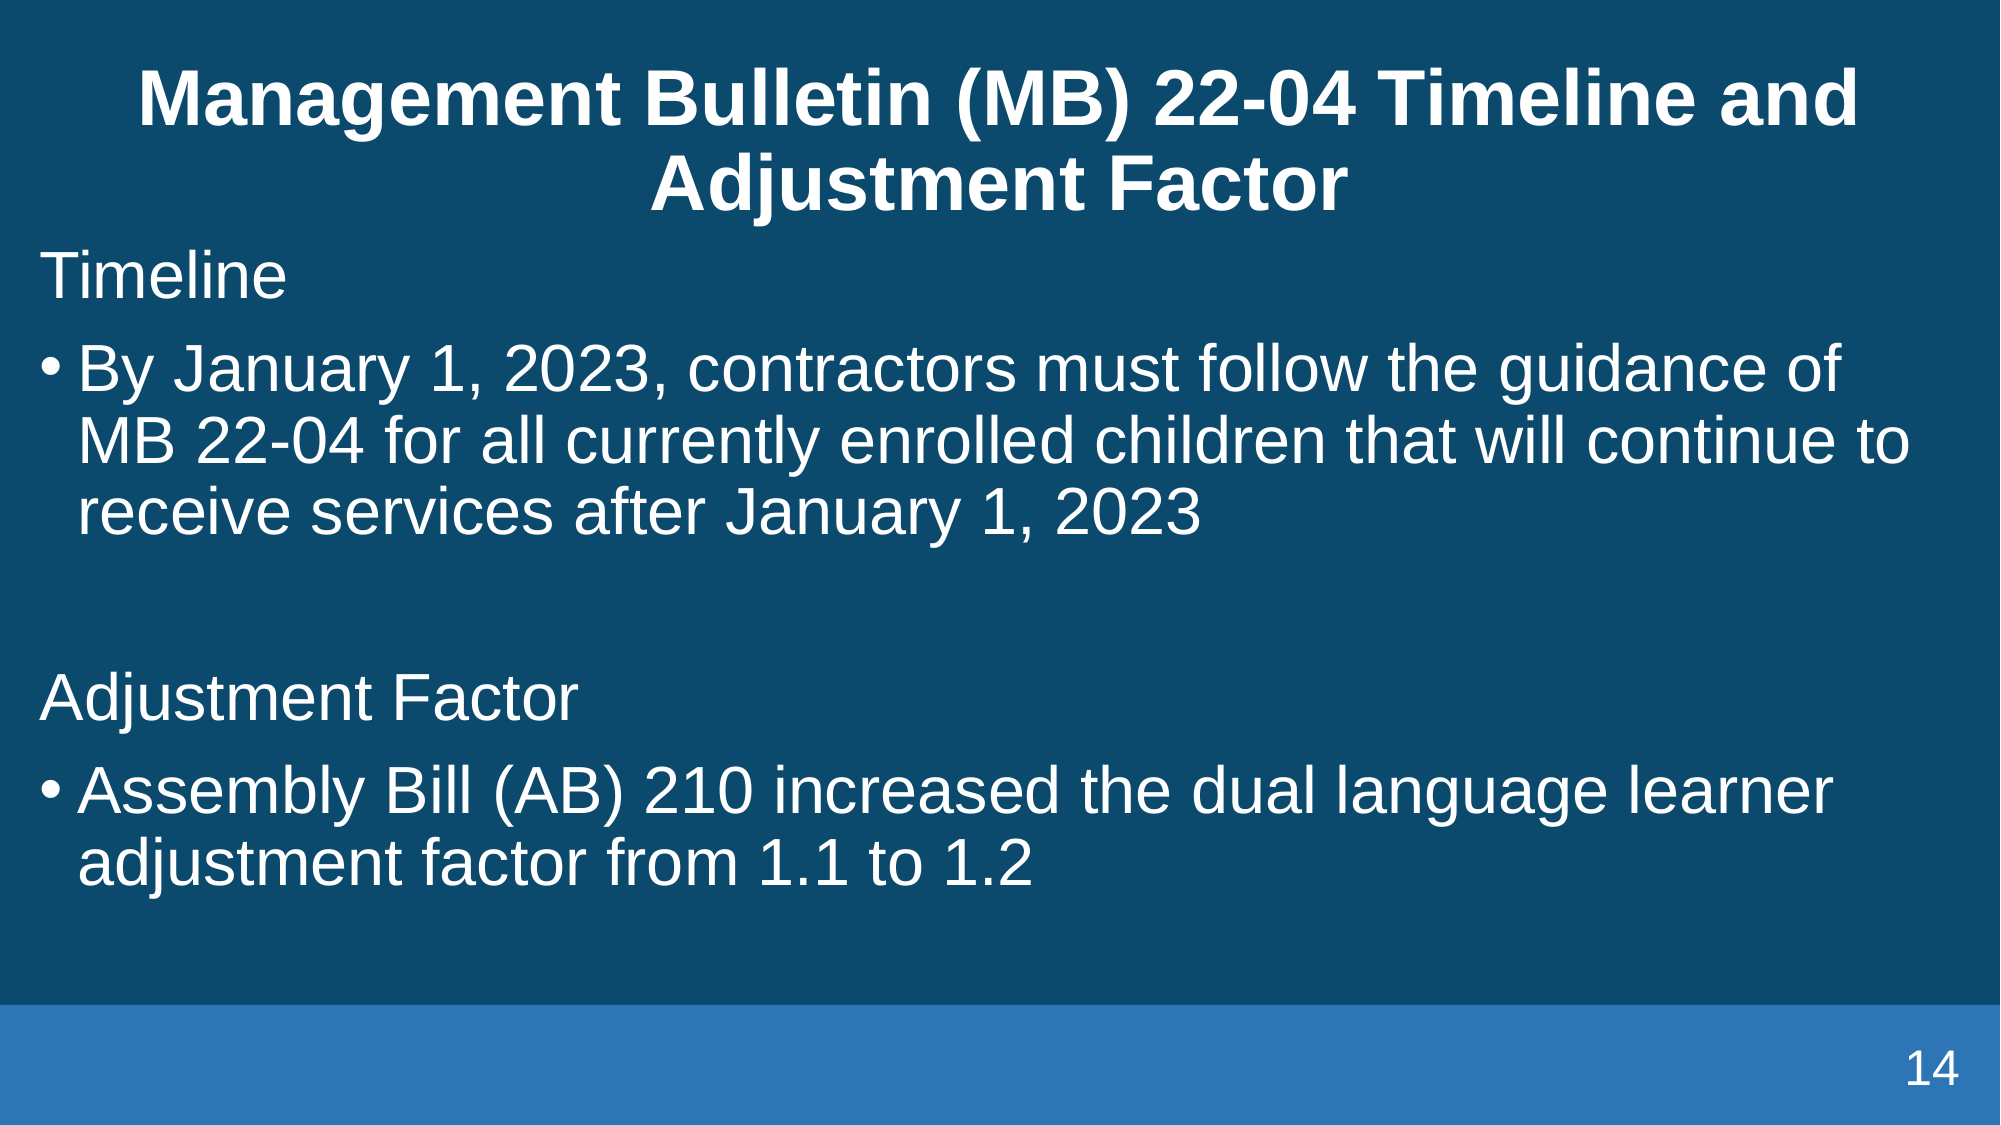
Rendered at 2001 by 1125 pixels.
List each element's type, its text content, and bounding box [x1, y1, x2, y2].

slide_number 14 [1524, 1035, 1975, 1095]
list Timeline By January 1, 2023, contractors must follow the guidance of MB 22-04 for all currently enrolled children that will continue to receive services after January 1, 2023 Adjustment Factor Assembly Bill (AB) 210 increased the dual language learner adjustment factor from 1.1 to 1.2 [24, 233, 1975, 983]
title Management Bulletin (MB) 22-04 Timeline and Adjustment Factor [24, 33, 1975, 233]
